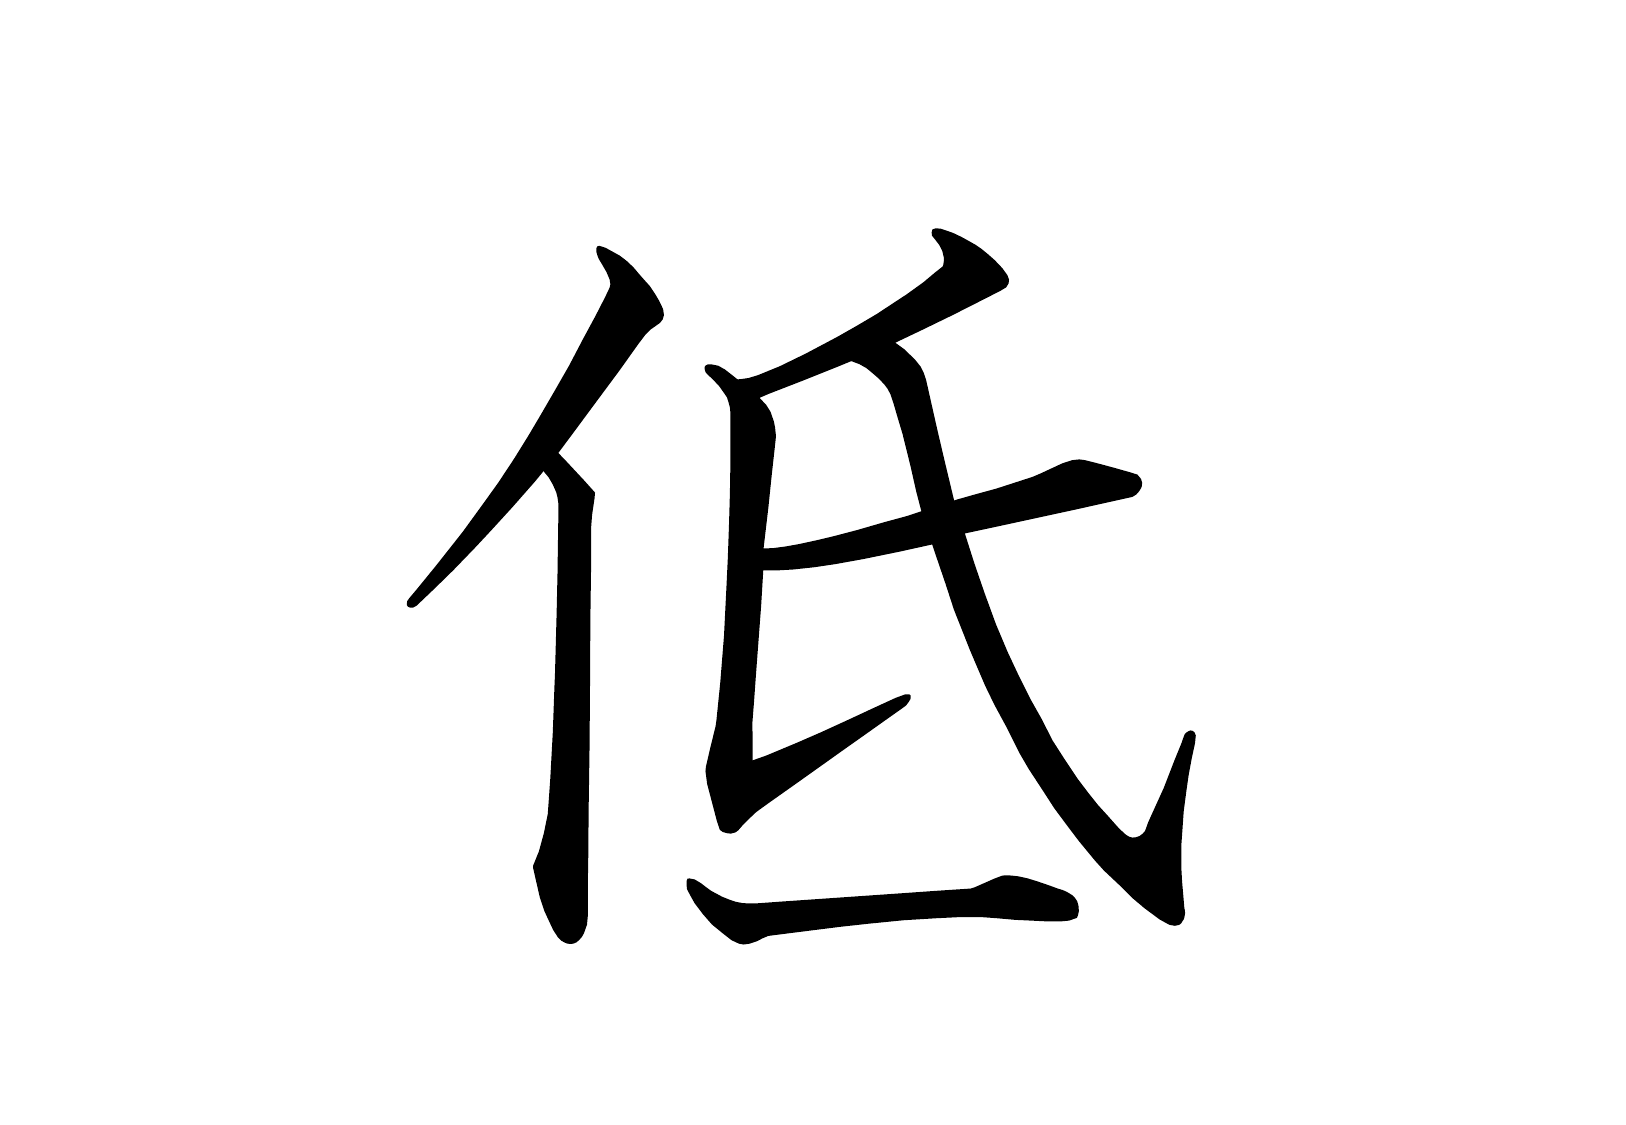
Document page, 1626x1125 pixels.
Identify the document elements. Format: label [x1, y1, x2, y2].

text_box [406, 228, 1196, 945]
